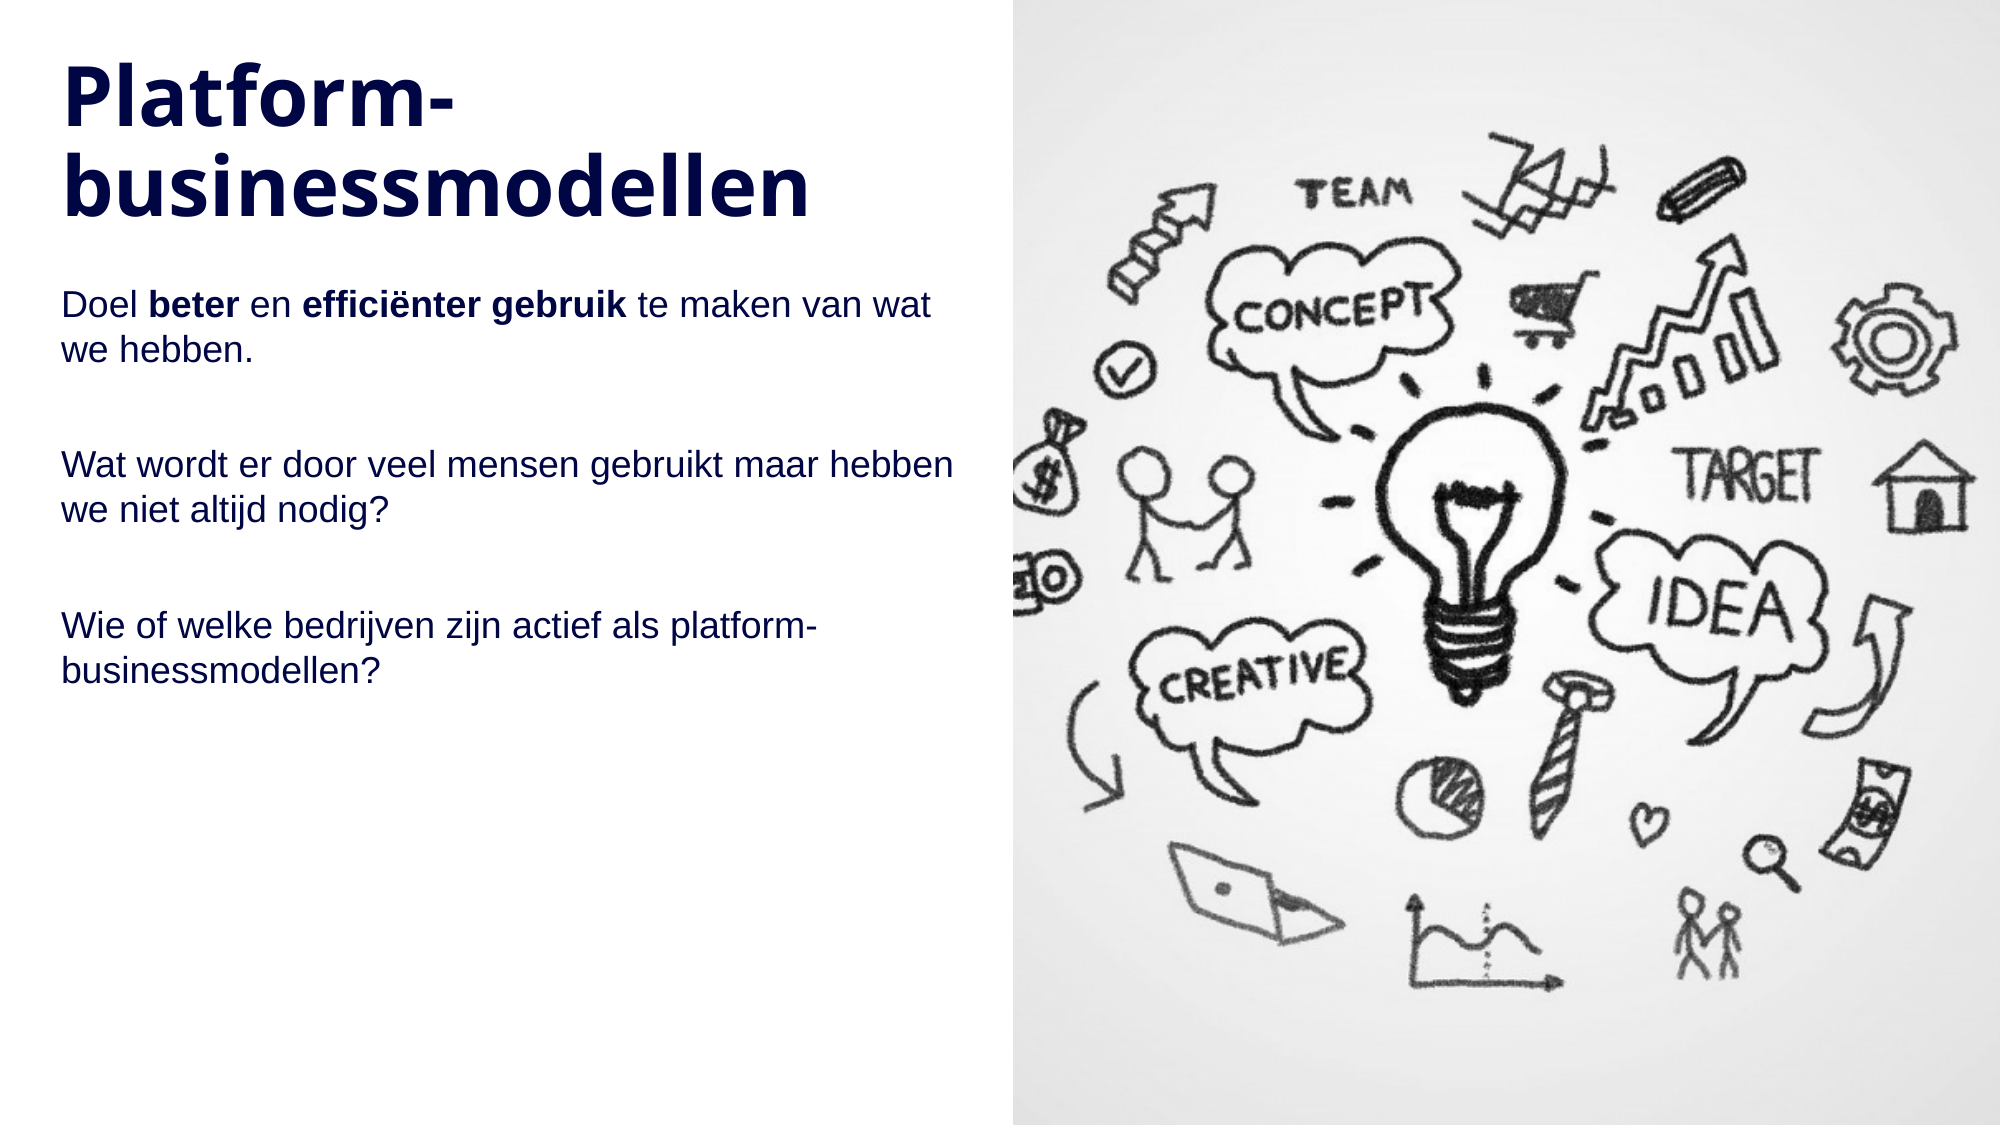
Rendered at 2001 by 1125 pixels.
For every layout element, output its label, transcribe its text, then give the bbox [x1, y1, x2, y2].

picture [1012, 0, 2000, 1125]
title Platform-businessmodellen [60, 48, 986, 239]
list Doel beter en efficiënter gebruik te maken van wat we hebben. Wat wordt er door veel mensen gebruikt maar hebben we niet altijd nodig? Wie of welke bedrijven zijn actief als platform-businessmodellen? [60, 280, 987, 1006]
